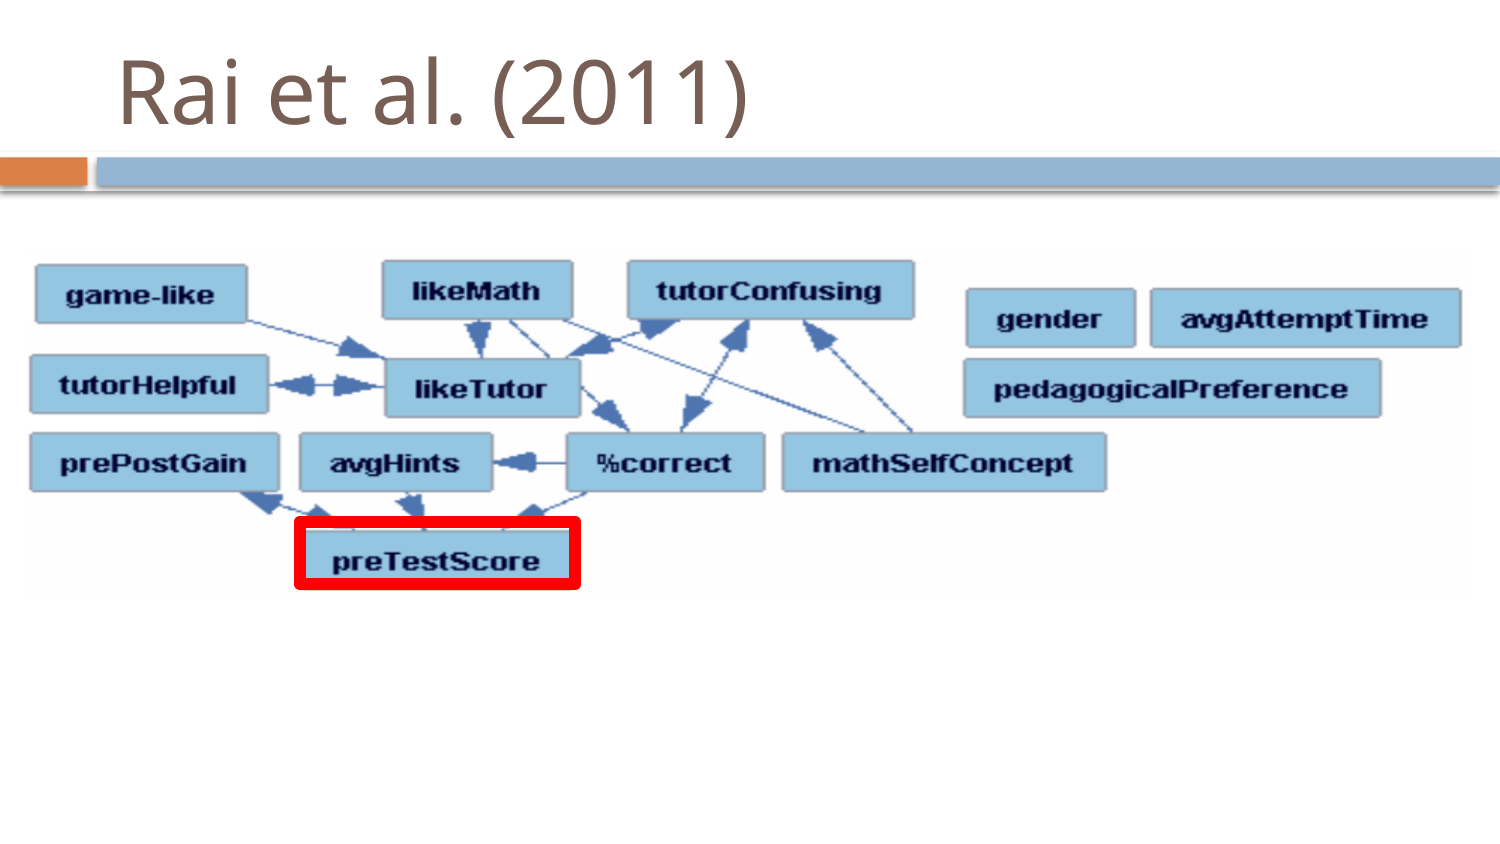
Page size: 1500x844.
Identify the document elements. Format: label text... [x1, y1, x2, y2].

picture [24, 241, 1476, 600]
title Rai et al. (2011) [100, 28, 1438, 150]
